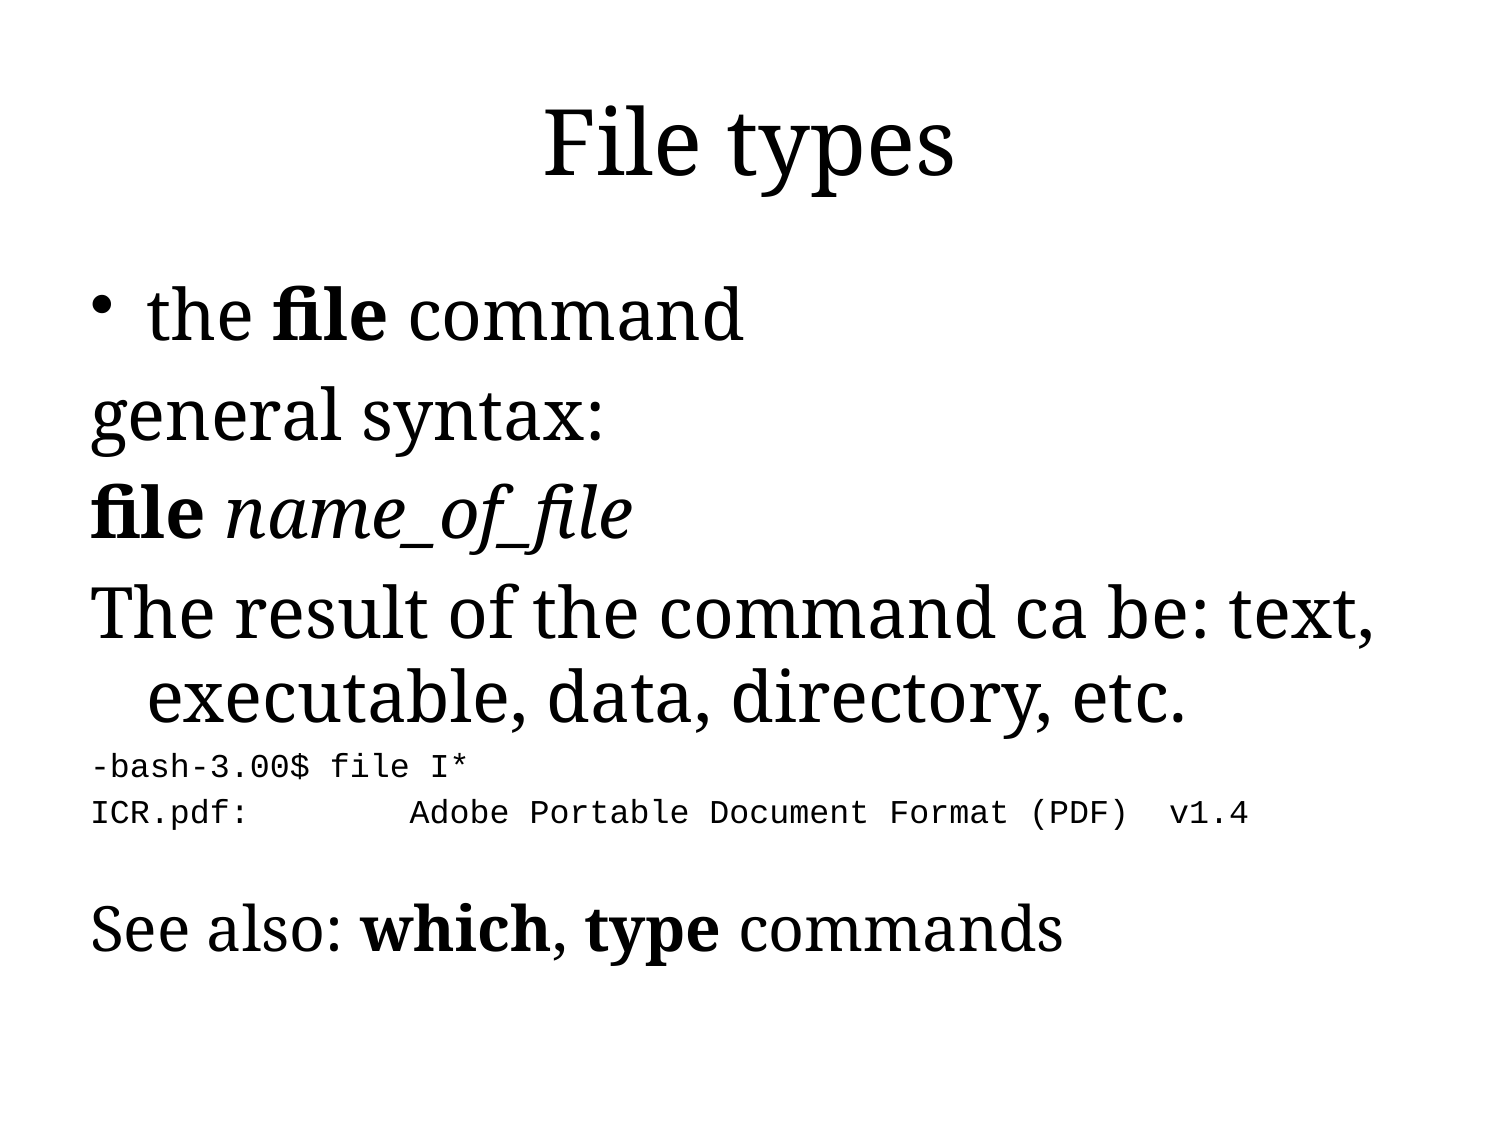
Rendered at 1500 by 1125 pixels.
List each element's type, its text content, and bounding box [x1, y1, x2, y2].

title File types [75, 45, 1425, 233]
list the file command general syntax: file name_of_file The result of the command ca be: text, executable, data, directory, etc. -bash-3.00$ file I* ICR.pdf: Adobe Portable Document Format (PDF) v1.4 See also: which, type commands [75, 262, 1425, 1005]
